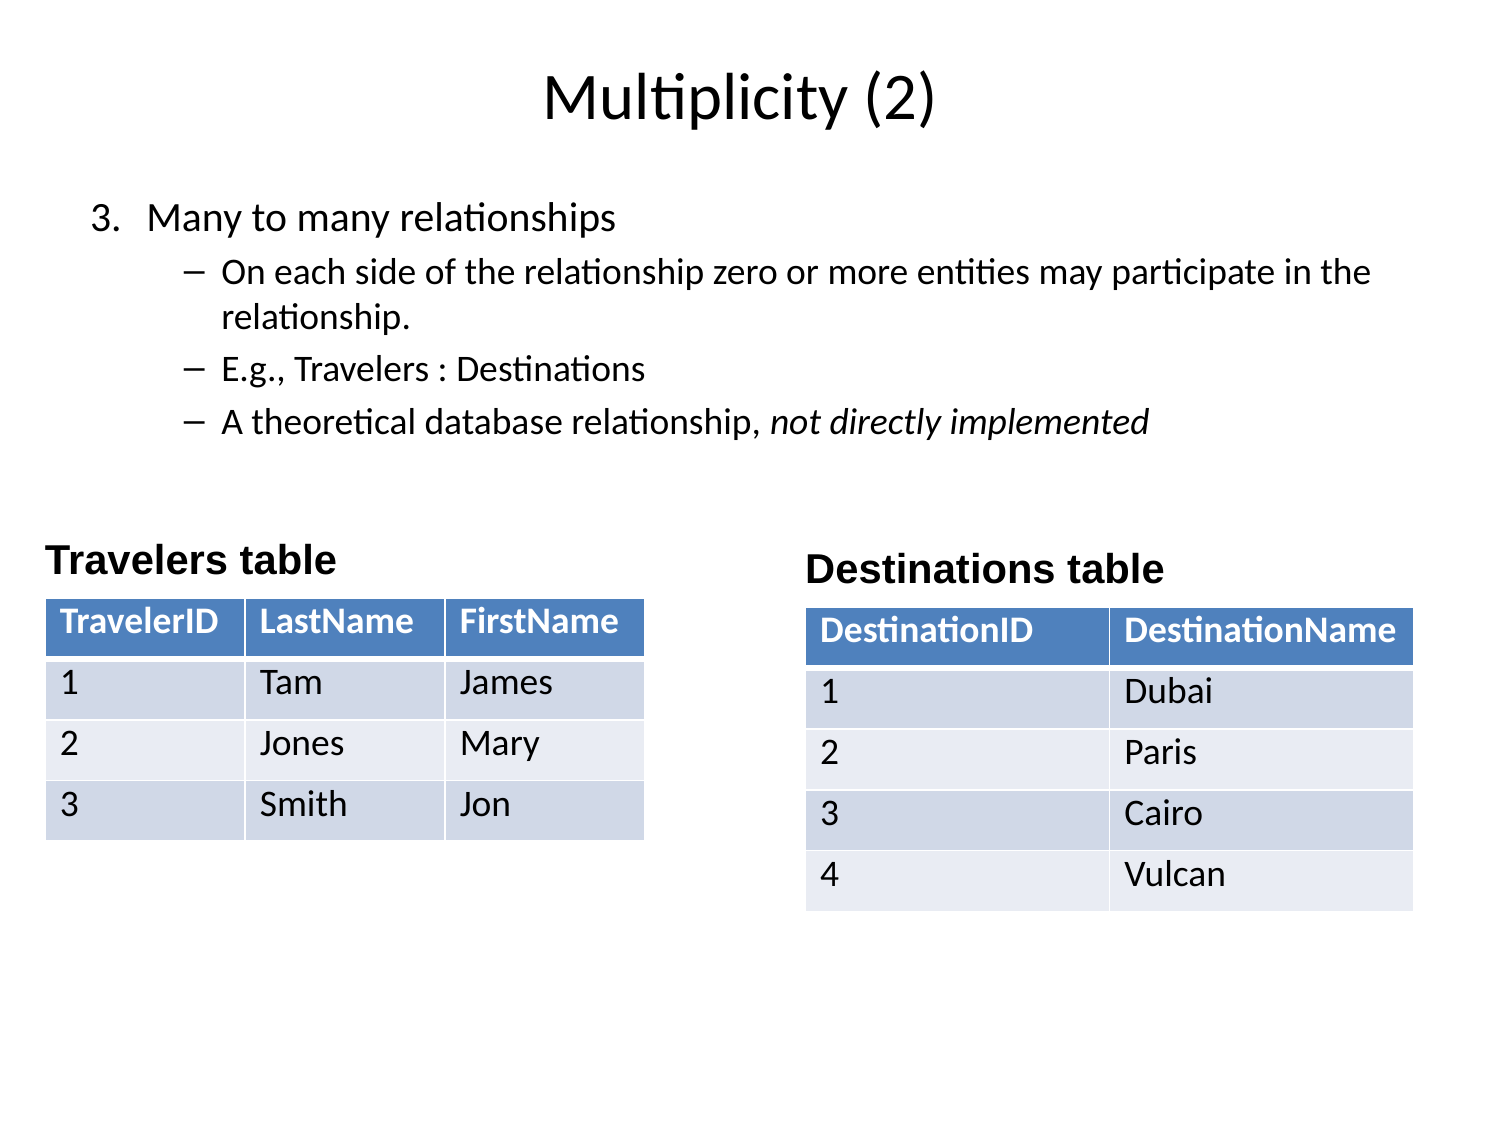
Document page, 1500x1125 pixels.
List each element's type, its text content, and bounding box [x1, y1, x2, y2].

table_cell 1 [46, 662, 244, 719]
list Many to many relationships On each side of the relationship zero or more entities may participate in the relationship. E.g., Travelers : Destinations A theoretical database relationship, not directly implemented [75, 181, 1394, 1063]
text_box Destinations table [805, 534, 1195, 600]
table_cell 2 [806, 730, 1109, 789]
table_cell Cairo [1110, 791, 1413, 850]
text_box Travelers table [44, 525, 387, 591]
table_cell Jones [246, 721, 444, 780]
table_cell 2 [46, 721, 244, 780]
table_cell Dubai [1110, 671, 1413, 728]
table_cell James [446, 662, 644, 719]
table_header LastName [246, 599, 444, 656]
table_header DestinationID [806, 608, 1109, 665]
table_cell Jon [446, 781, 644, 840]
table_cell Tam [246, 662, 444, 719]
table_cell Vulcan [1110, 851, 1413, 911]
table_cell 1 [806, 671, 1109, 728]
table_header TravelerID [46, 599, 244, 656]
table_cell 3 [806, 791, 1109, 850]
table_cell Paris [1110, 730, 1413, 789]
table_cell 4 [806, 851, 1109, 911]
table_cell Mary [446, 721, 644, 780]
table_cell 3 [46, 781, 244, 840]
table_header FirstName [446, 599, 644, 656]
table_cell Smith [246, 781, 444, 840]
title Multiplicity (2) [70, 50, 1411, 136]
table_header DestinationName [1110, 608, 1413, 665]
